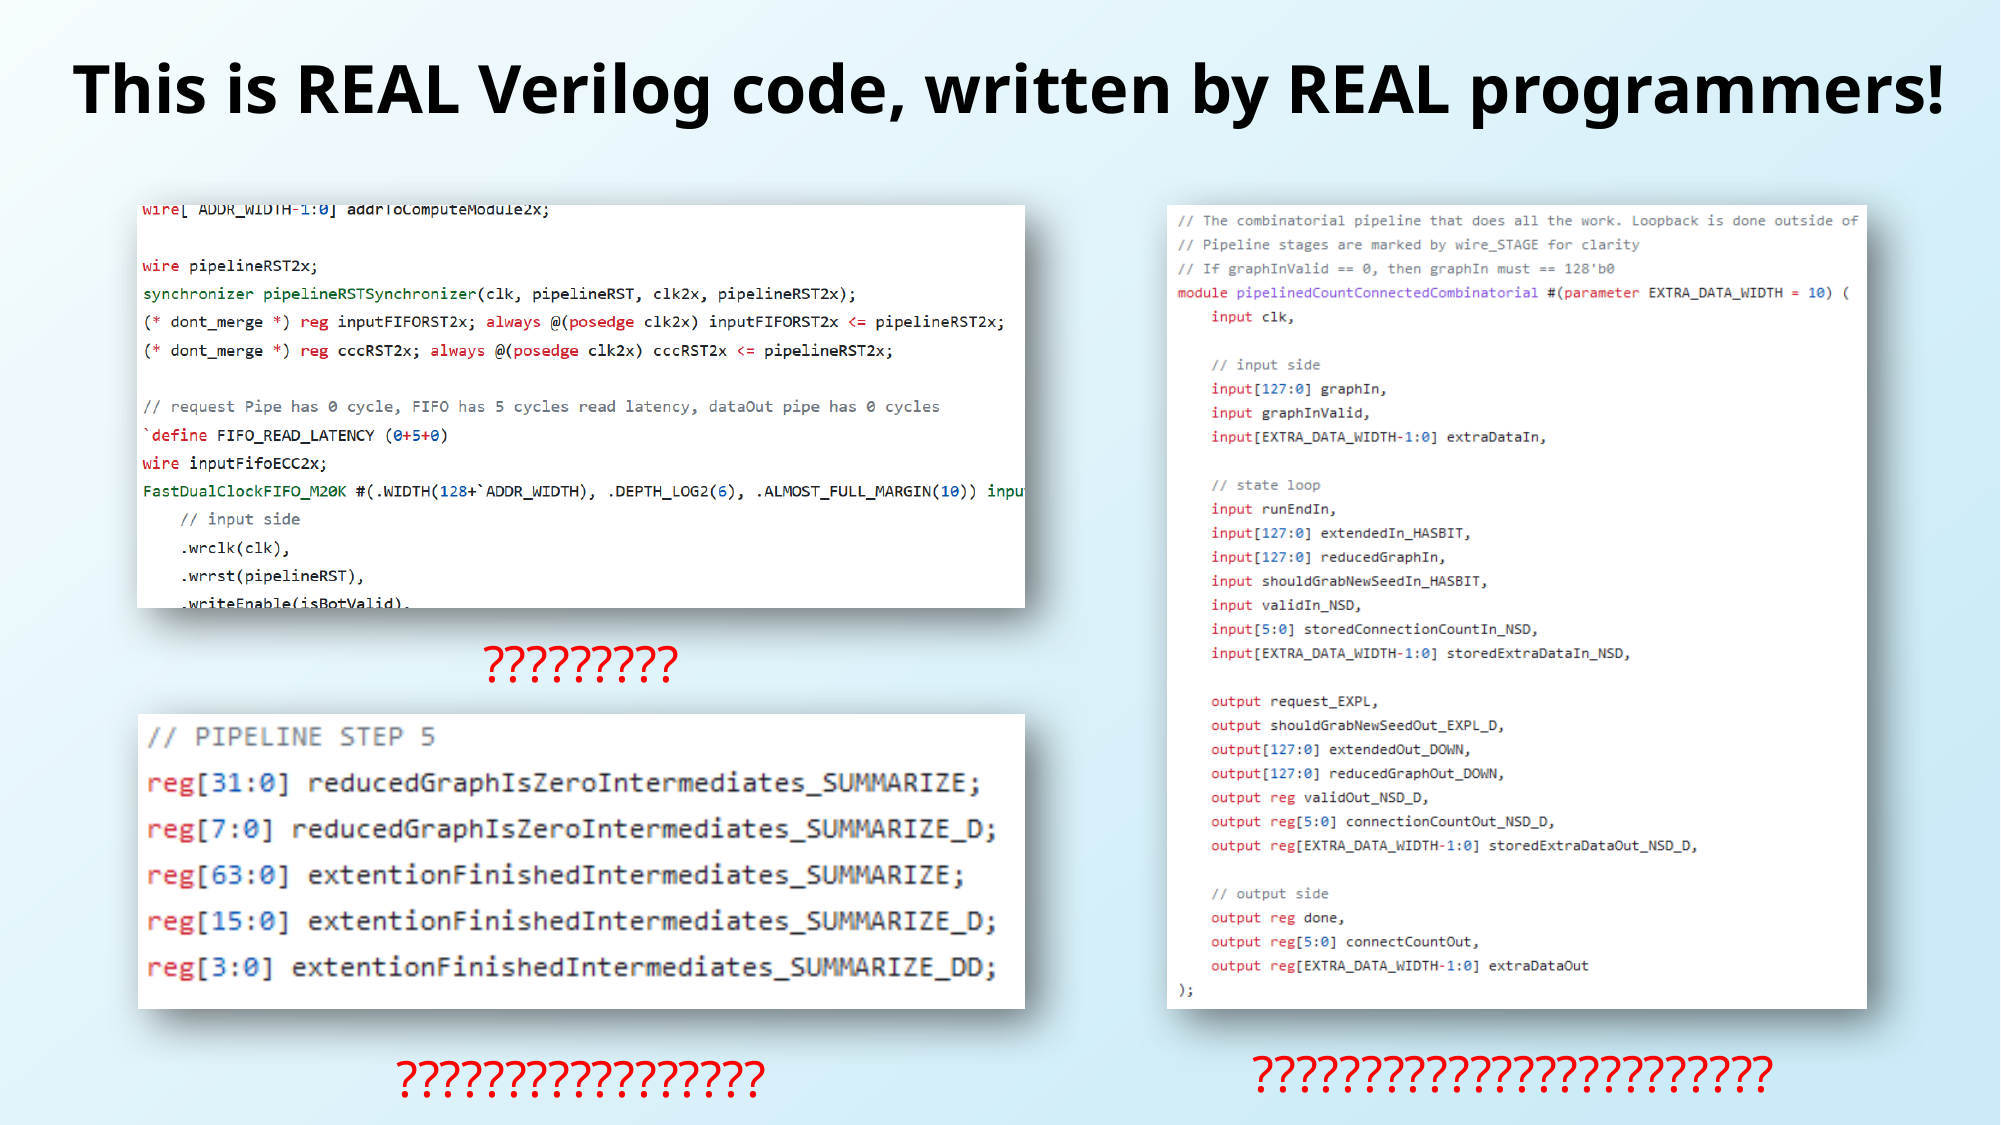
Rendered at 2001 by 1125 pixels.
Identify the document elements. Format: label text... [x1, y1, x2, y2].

text_box ????????????????? [381, 1040, 782, 1115]
picture [1166, 205, 1867, 1009]
picture [137, 205, 1026, 608]
list This is REAL Verilog code, written by REAL programmers! [32, 39, 1988, 132]
picture [137, 714, 1026, 1009]
text_box ????????? [468, 624, 695, 700]
text_box ???????????????????????? [1237, 1035, 1790, 1110]
